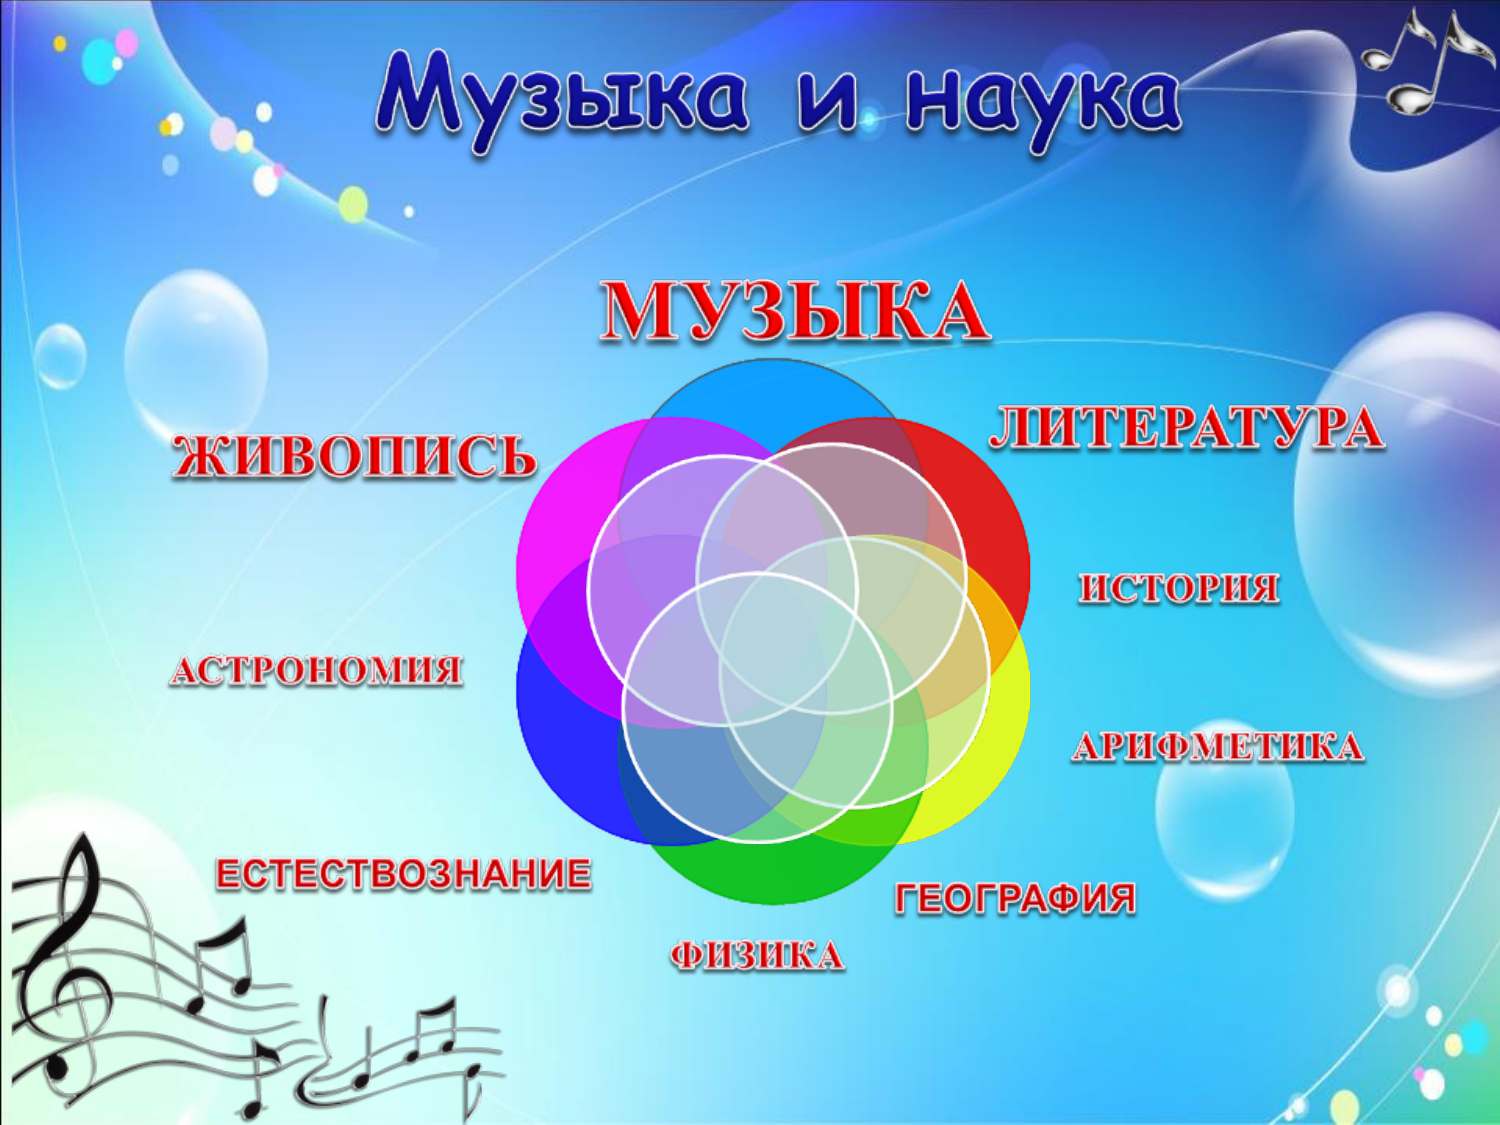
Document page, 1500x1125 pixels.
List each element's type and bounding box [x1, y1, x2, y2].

picture [0, 0, 1500, 1125]
title [102, 0, 1454, 230]
